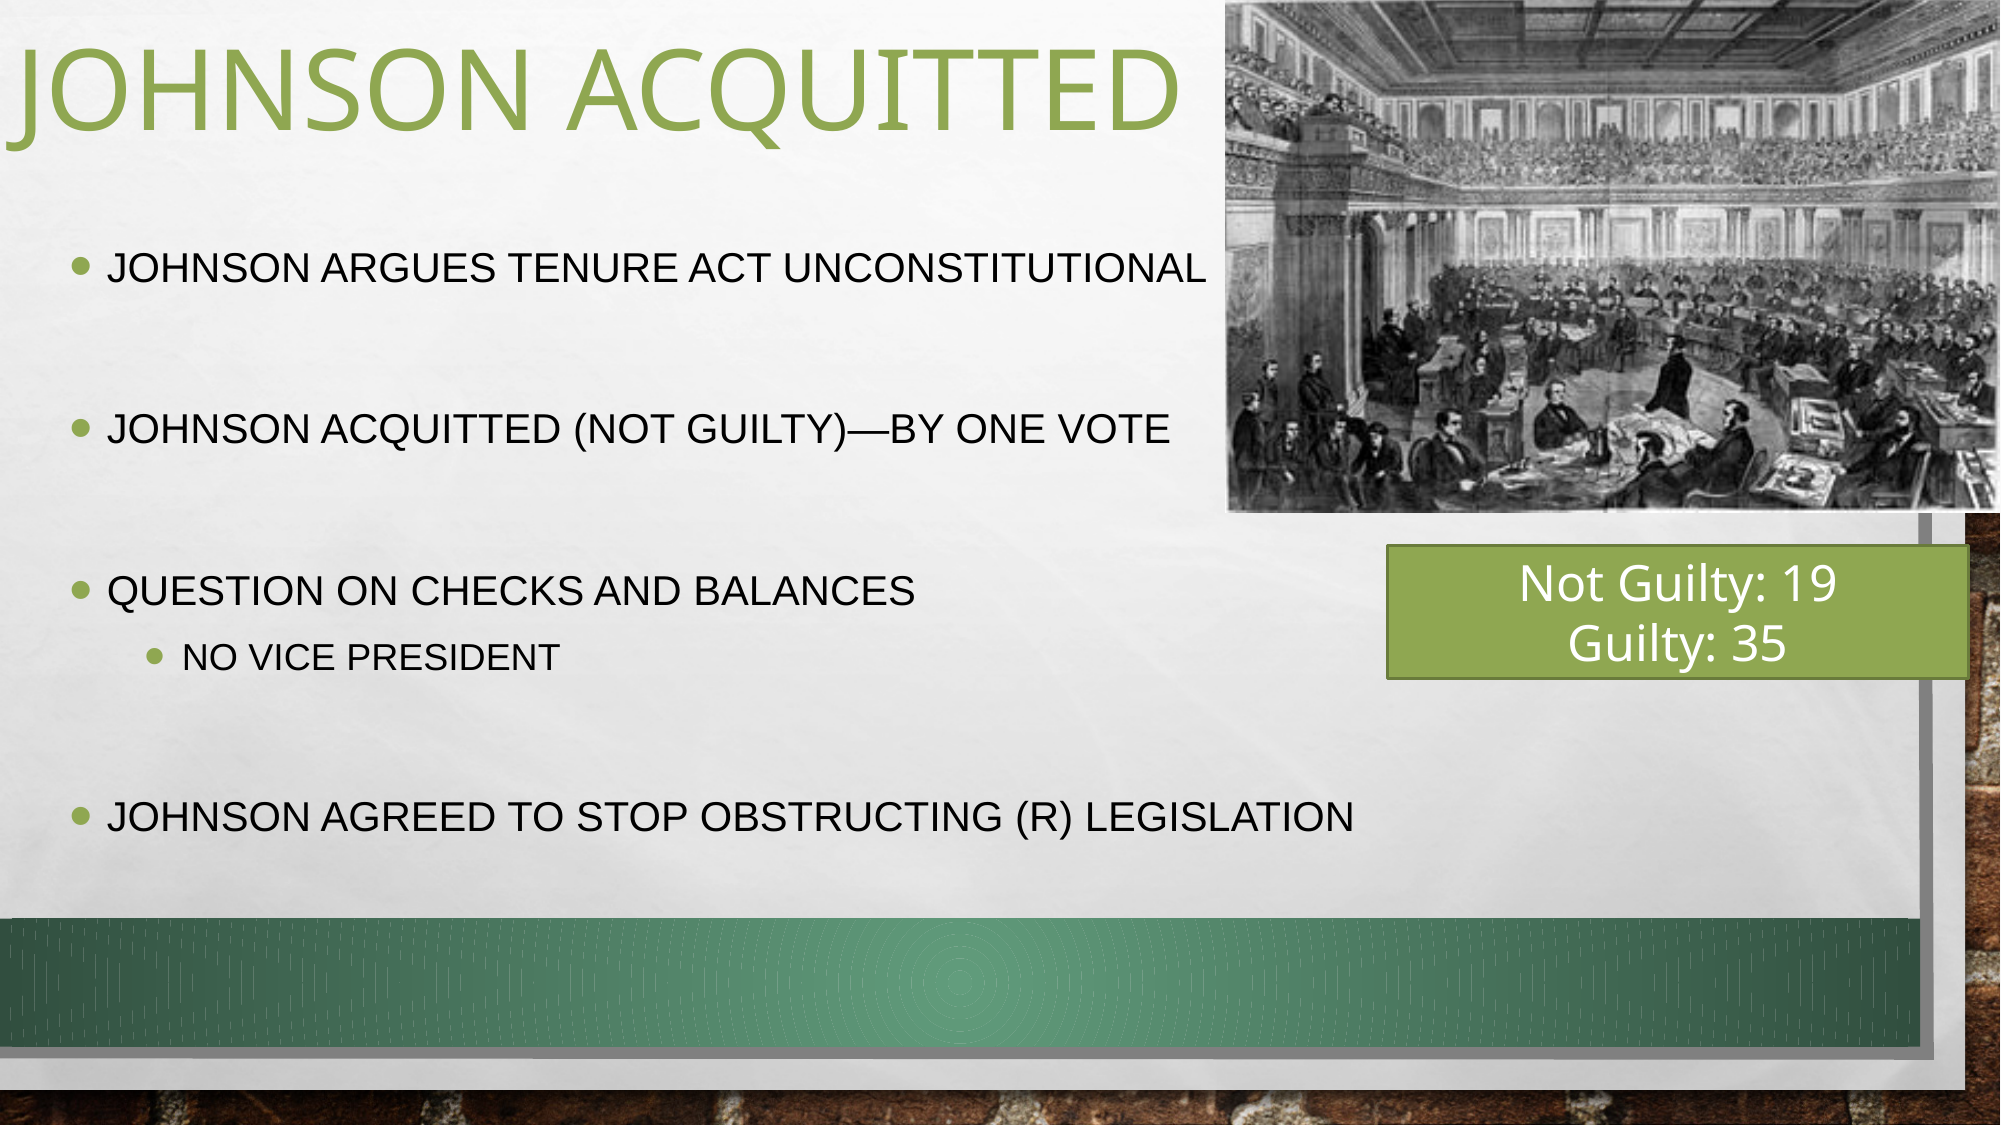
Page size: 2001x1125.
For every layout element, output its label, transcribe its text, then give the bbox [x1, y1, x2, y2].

list Johnson argues Tenure Act unconstitutional Johnson acquitted (not guilty)—by one vote Question on checks and balances No vice president Johnson agreed to stop obstructing (R) legislation [54, 188, 1818, 882]
picture [0, 0, 2000, 1125]
text_box Not Guilty: 19 Guilty: 35 [1386, 544, 1970, 680]
title Johnson Acquitted [0, 0, 1225, 189]
